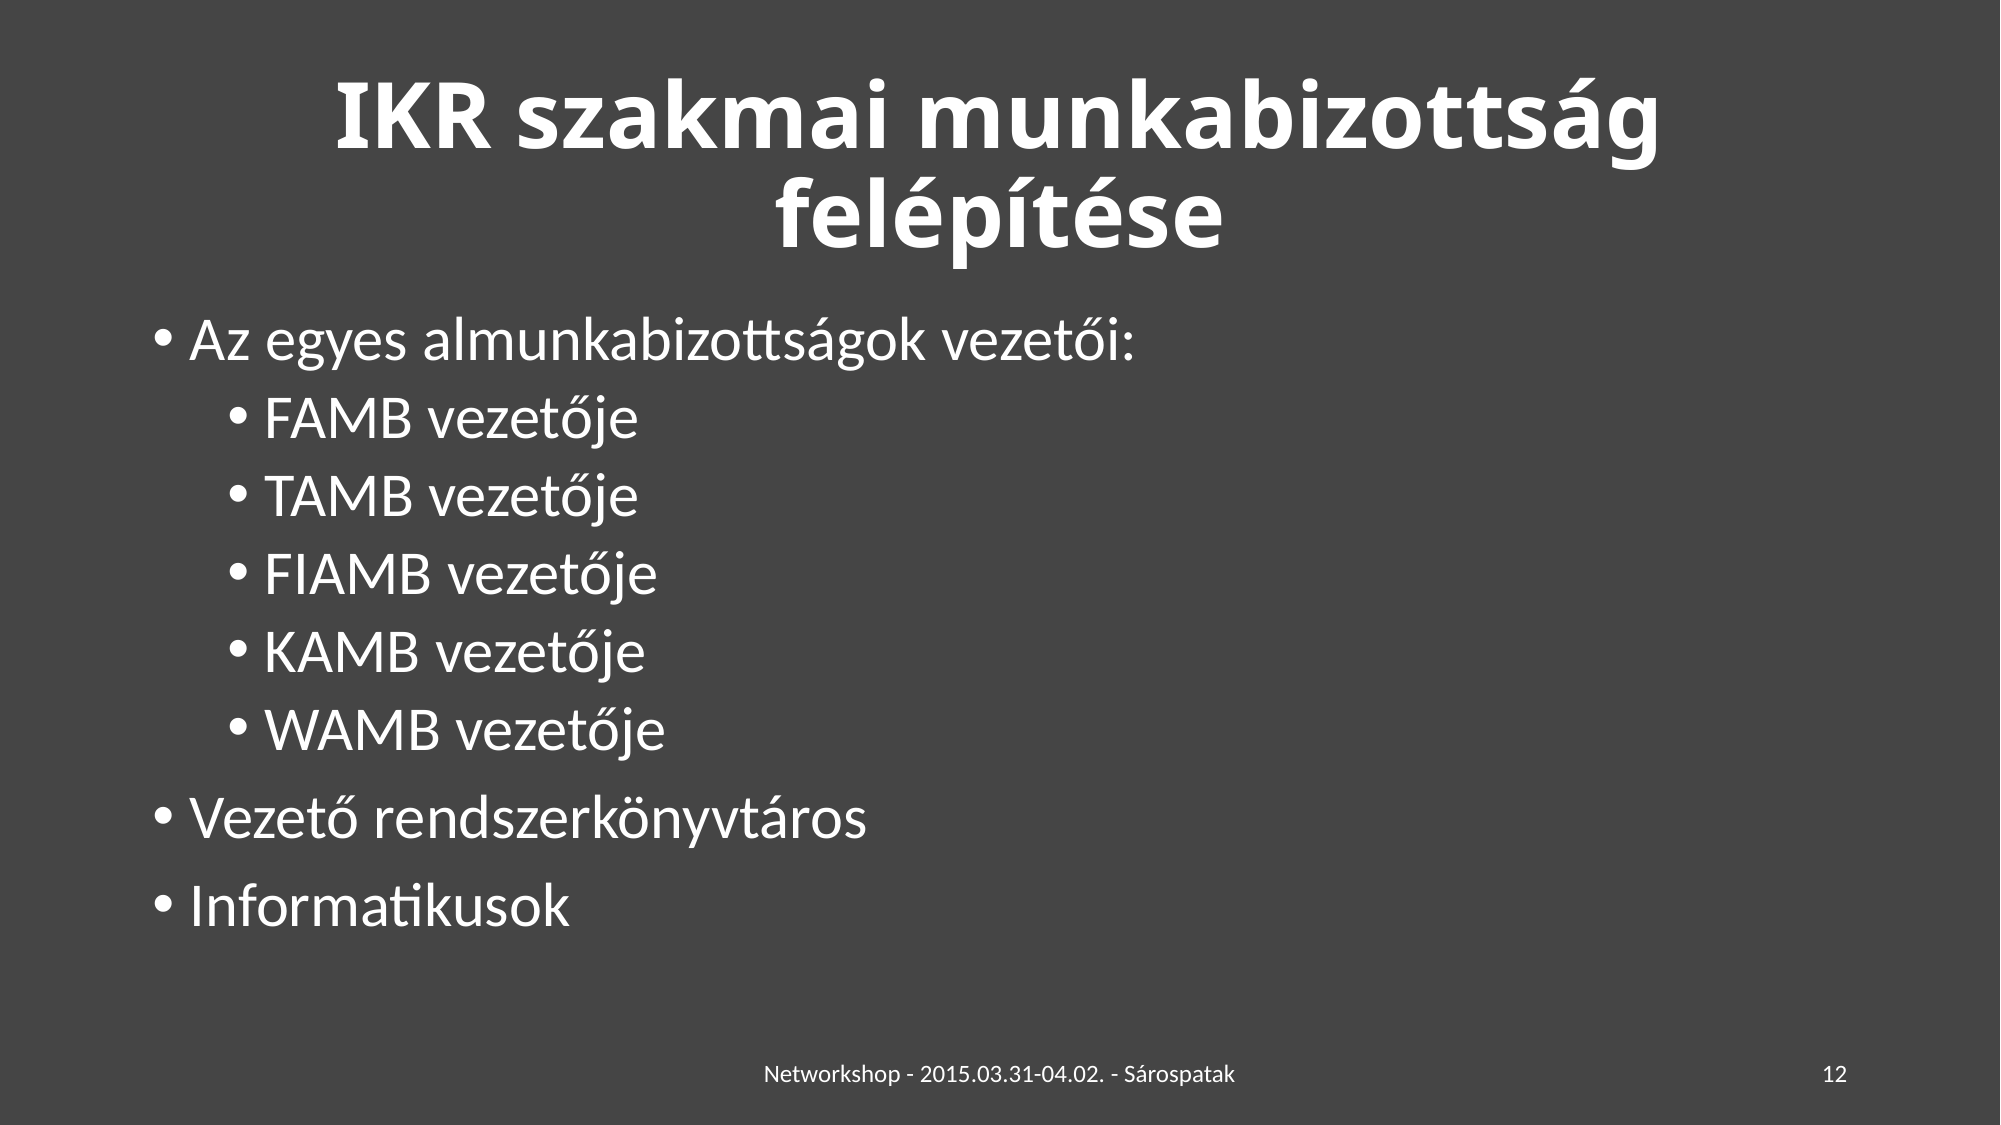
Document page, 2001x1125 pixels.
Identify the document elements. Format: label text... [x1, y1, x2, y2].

title IKR szakmai munkabizottság felépítése [137, 59, 1863, 278]
slide_number 12 [1412, 1042, 1863, 1103]
list Az egyes almunkabizottságok vezetői: FAMB vezetője TAMB vezetője FIAMB vezetője KAMB vezetője WAMB vezetője Vezető rendszerkönyvtáros Informatikusok [137, 299, 1863, 1014]
footer Networkshop - 2015.03.31-04.02. - Sárospatak [662, 1042, 1338, 1103]
